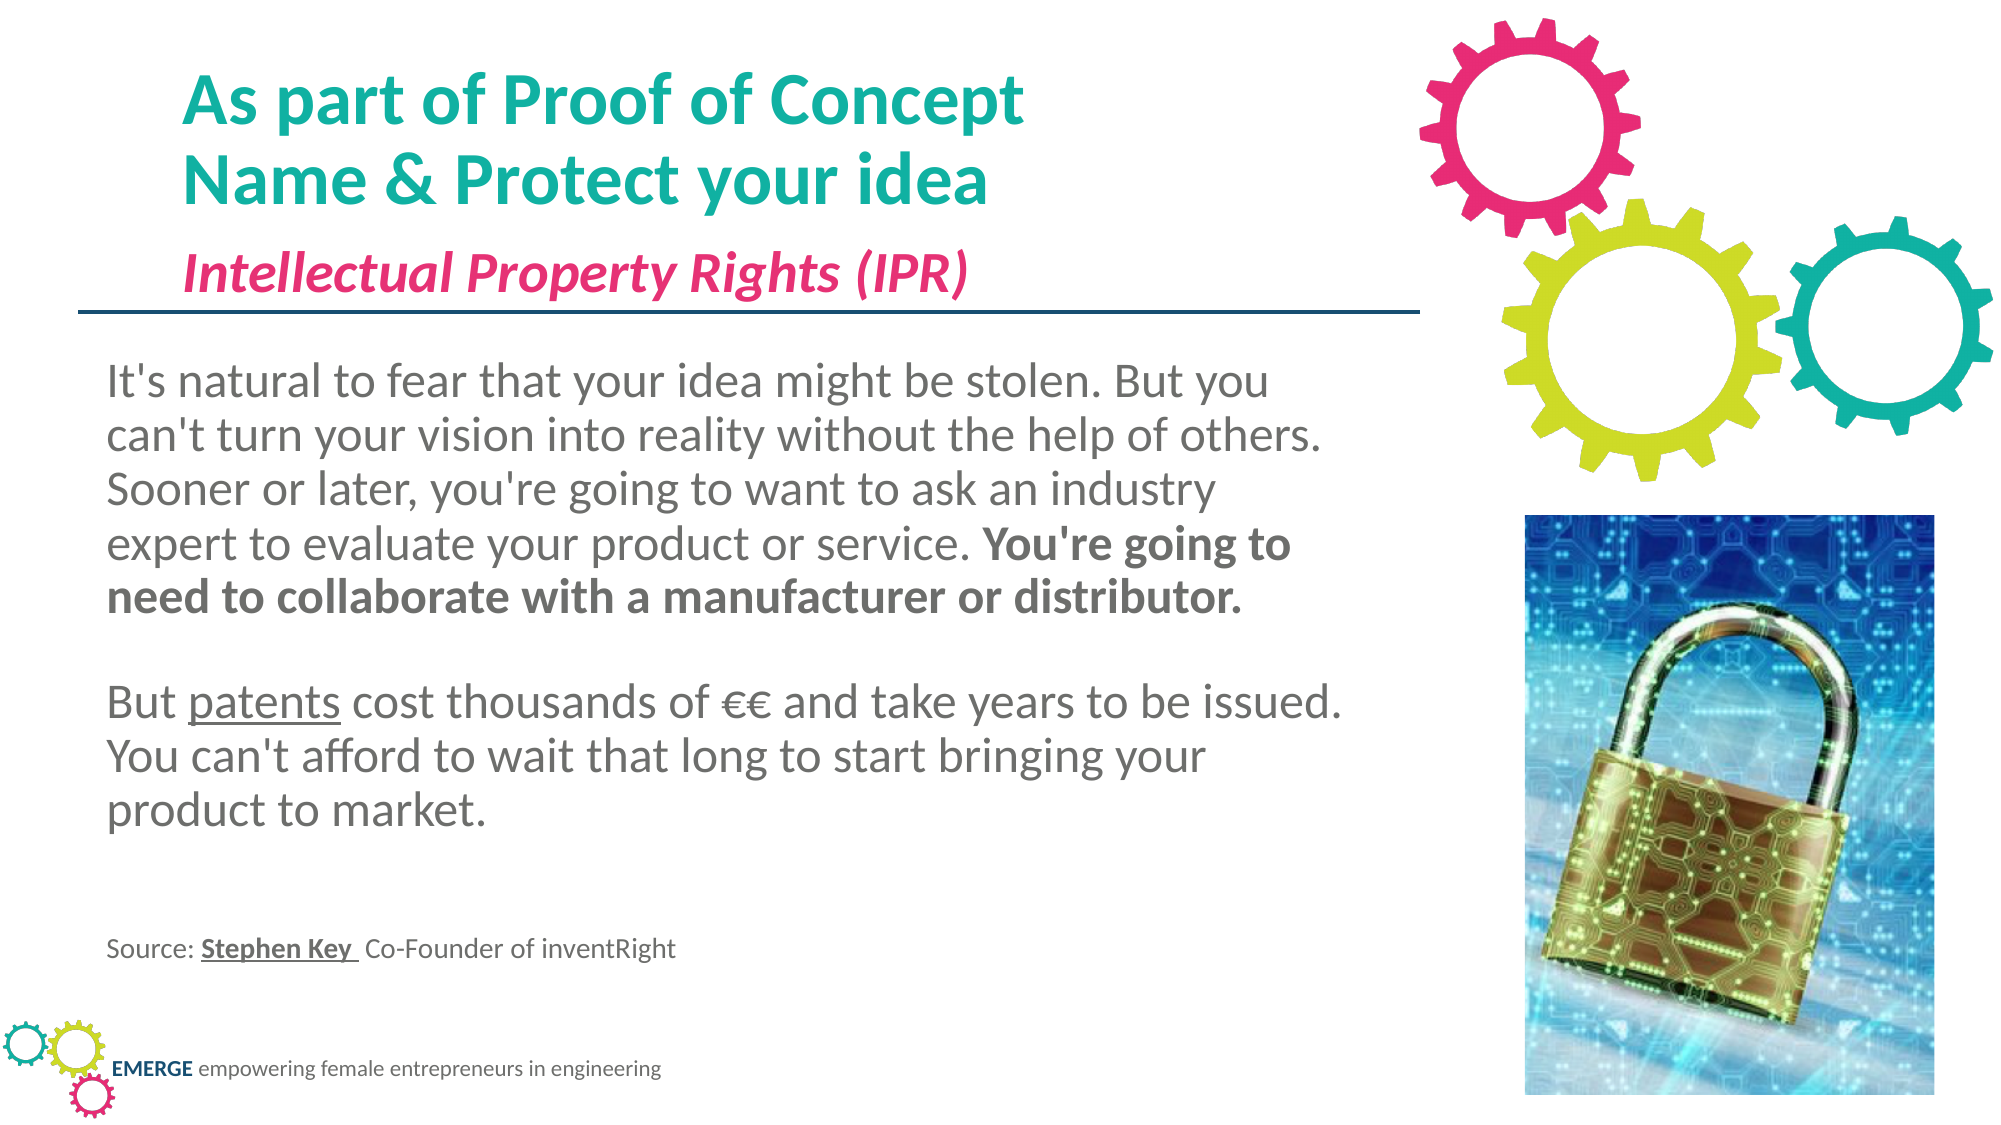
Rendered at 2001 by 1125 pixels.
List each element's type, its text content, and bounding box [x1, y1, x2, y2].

picture [0, 992, 134, 1125]
list It's natural to fear that your idea might be stolen. But you can't turn your vision into reality without the help of others. Sooner or later, you're going to want to ask an industry expert to evaluate your product or service. You're going to need to collaborate with a manufacturer or distributor. But patents cost thousands of €€ and take years to be issued. You can't afford to wait that long to start bringing your product to market. Source: Stephen Key Co-Founder of inventRight [91, 347, 1359, 1000]
picture [1359, 0, 2001, 1095]
picture [1925, 674, 1935, 693]
list As part of Proof of Concept Name & Protect your idea Intellectual Property Rights (IPR) [143, 51, 1359, 200]
